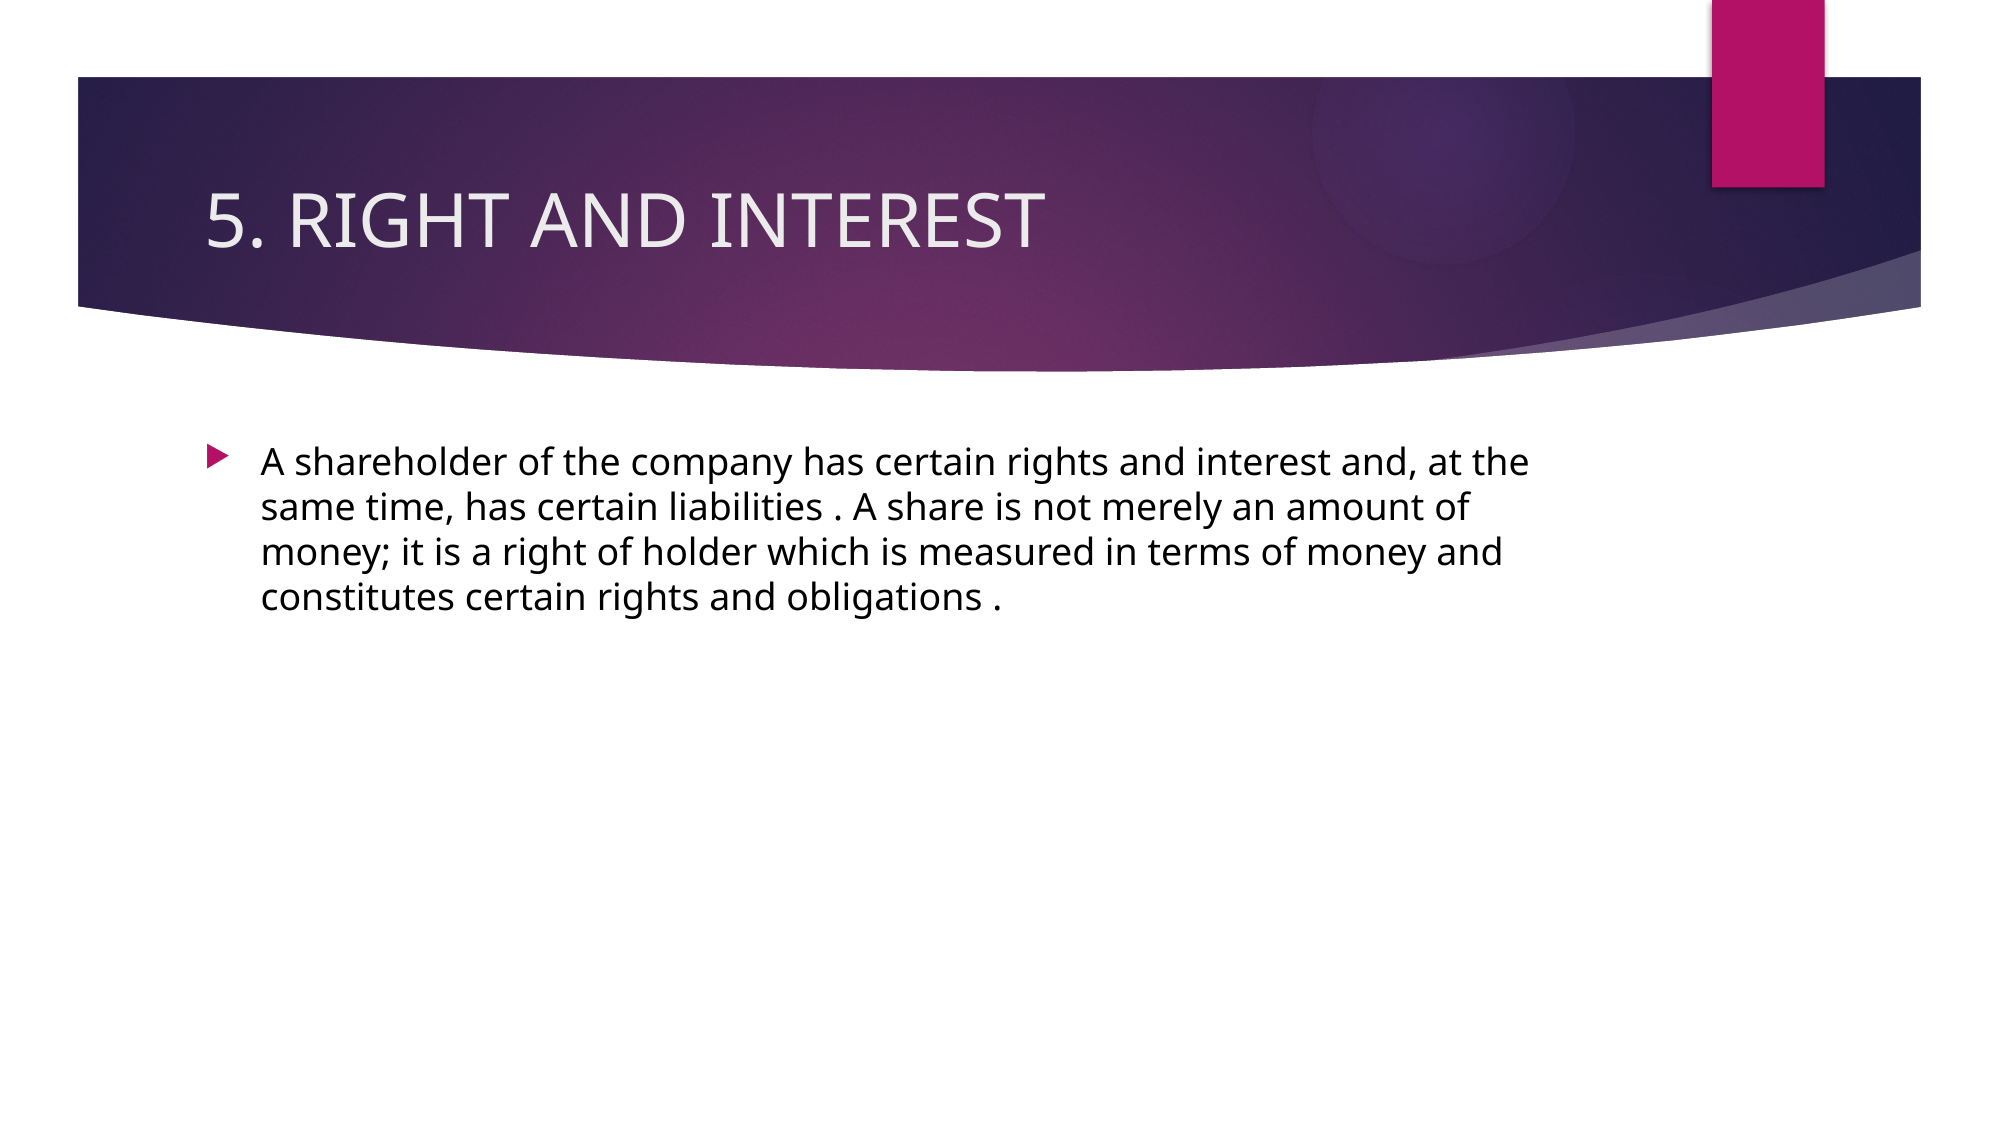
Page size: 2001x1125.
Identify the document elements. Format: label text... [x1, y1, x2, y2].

list A shareholder of the company has certain rights and interest and, at the same time, has certain liabilities . A share is not merely an amount of money; it is a right of holder which is measured in terms of money and constitutes certain rights and obligations . [189, 430, 1600, 1125]
title 5. RIGHT AND INTEREST [189, 159, 1627, 276]
